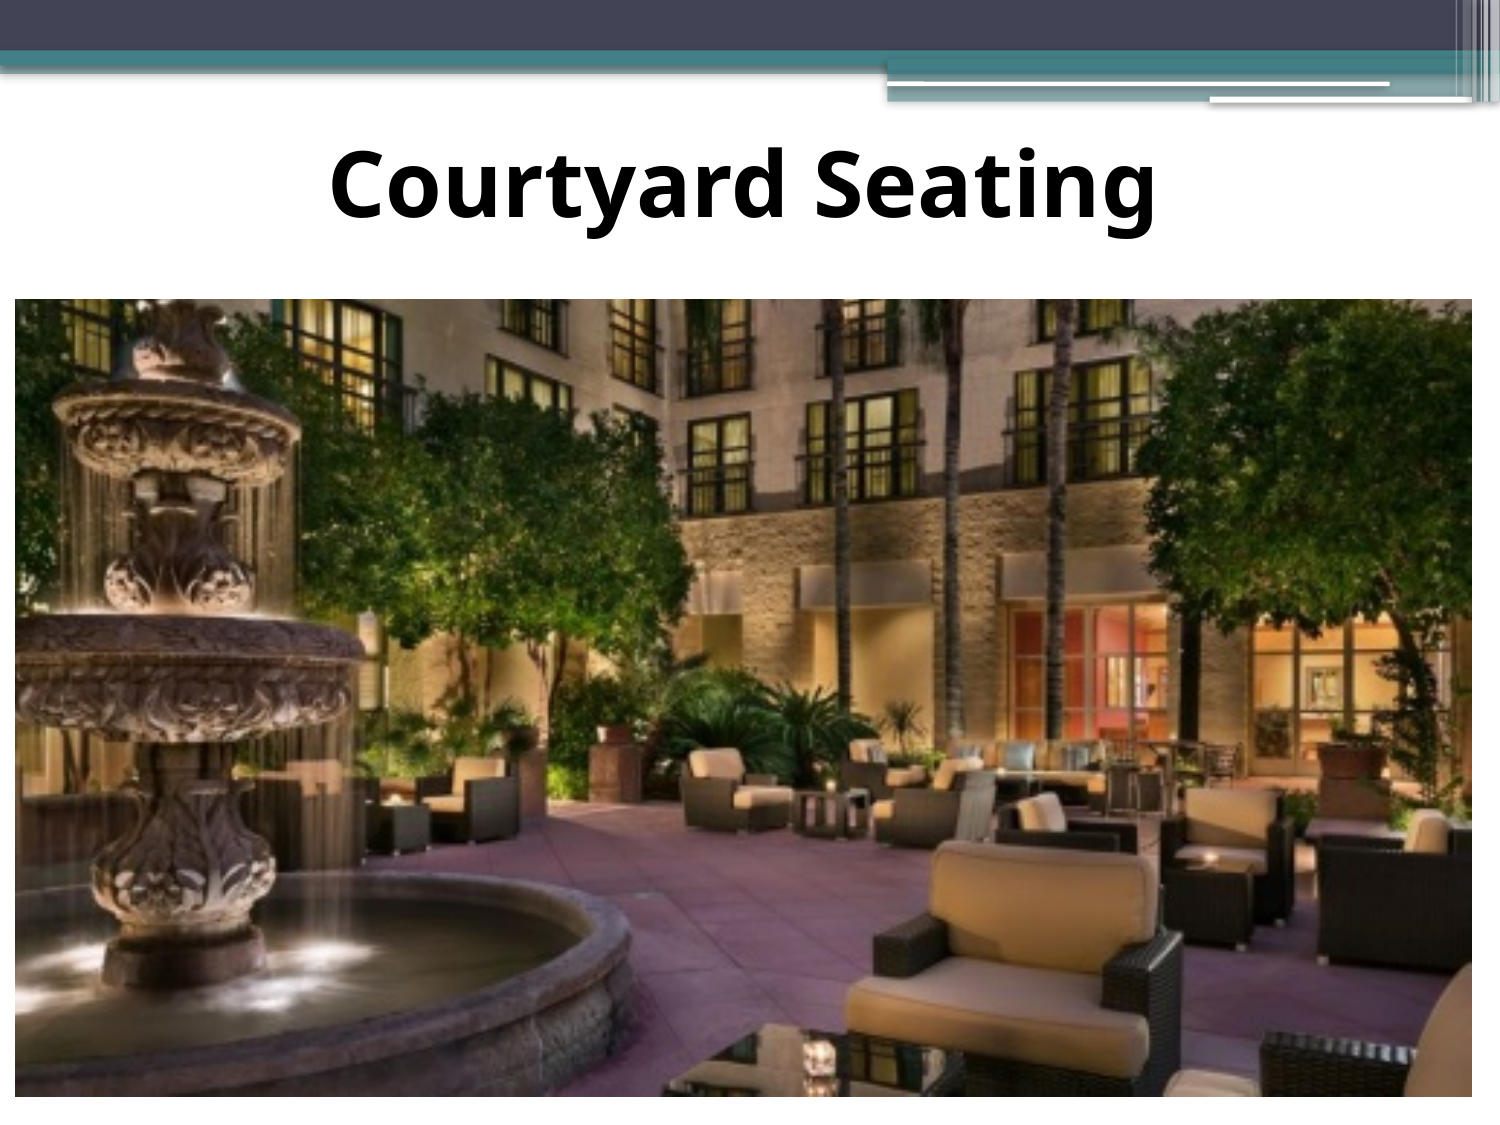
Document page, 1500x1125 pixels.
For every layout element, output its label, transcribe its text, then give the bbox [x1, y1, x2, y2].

text_box Courtyard Seating [68, 112, 1419, 275]
picture [15, 299, 1472, 1098]
